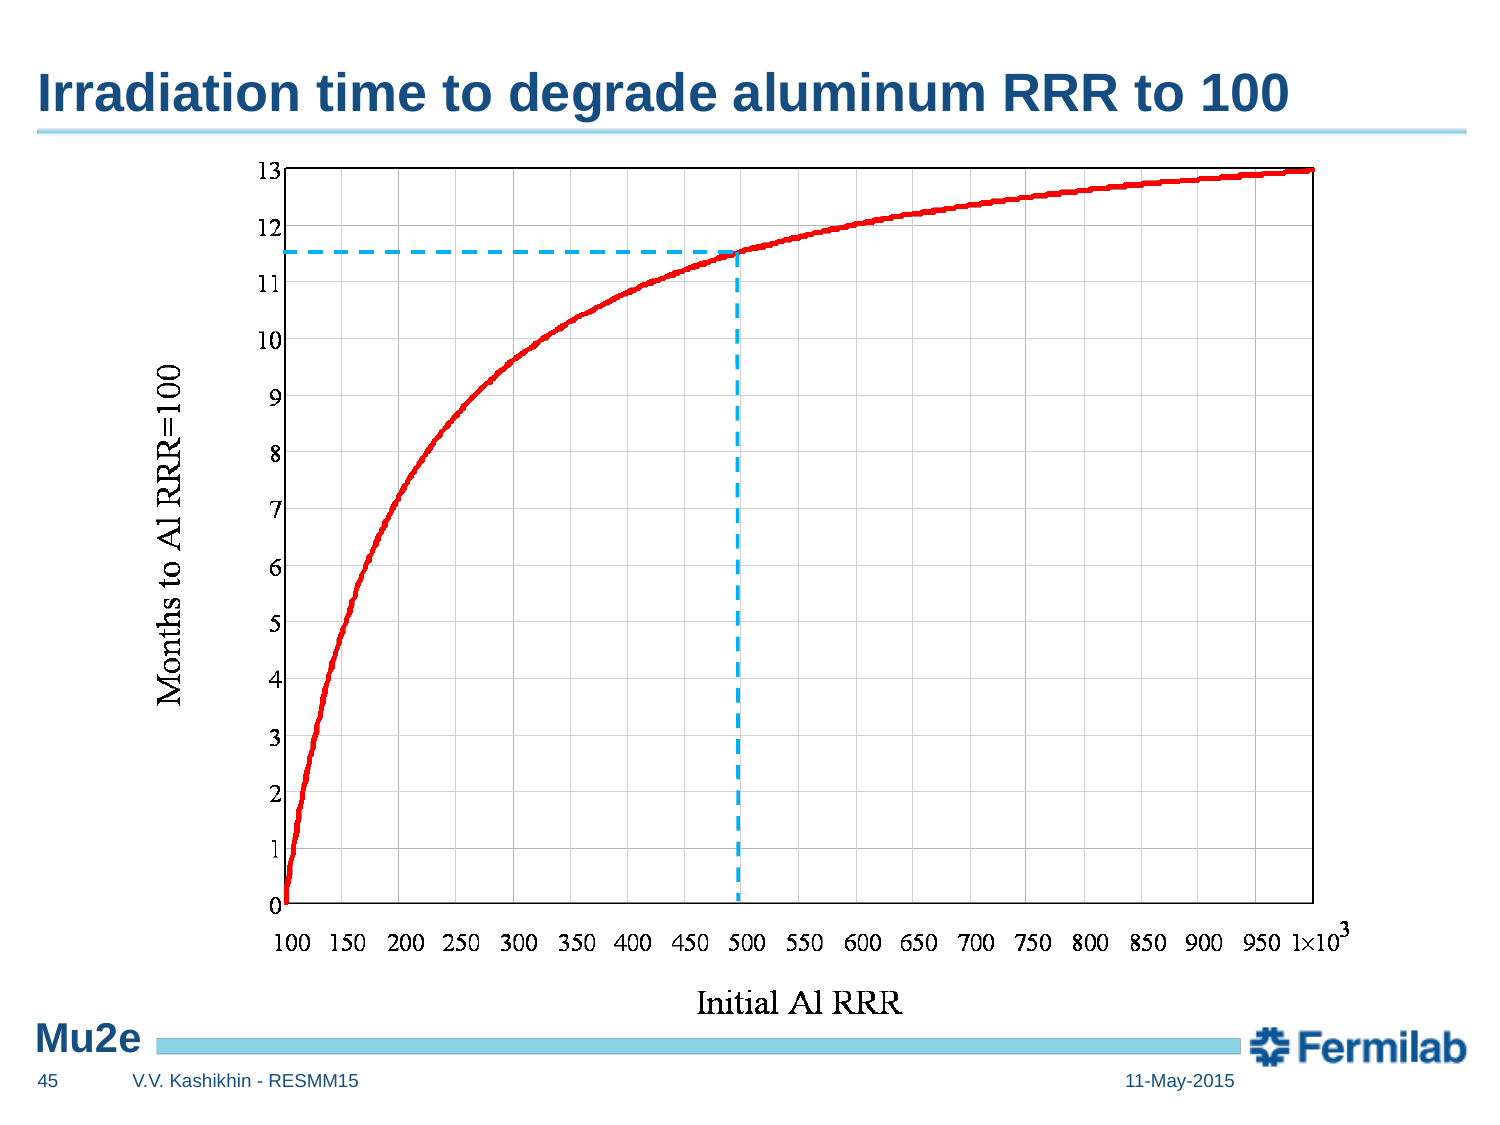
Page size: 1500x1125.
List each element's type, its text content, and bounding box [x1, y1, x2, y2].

slide_number 45 [37, 1068, 111, 1109]
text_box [124, 153, 1388, 1036]
slide_number 11-May-2015 [1058, 1068, 1235, 1109]
title Irradiation time to degrade aluminum RRR to 100 [37, 17, 1463, 123]
footer V.V. Kashikhin - RESMM15 [132, 1068, 1014, 1109]
